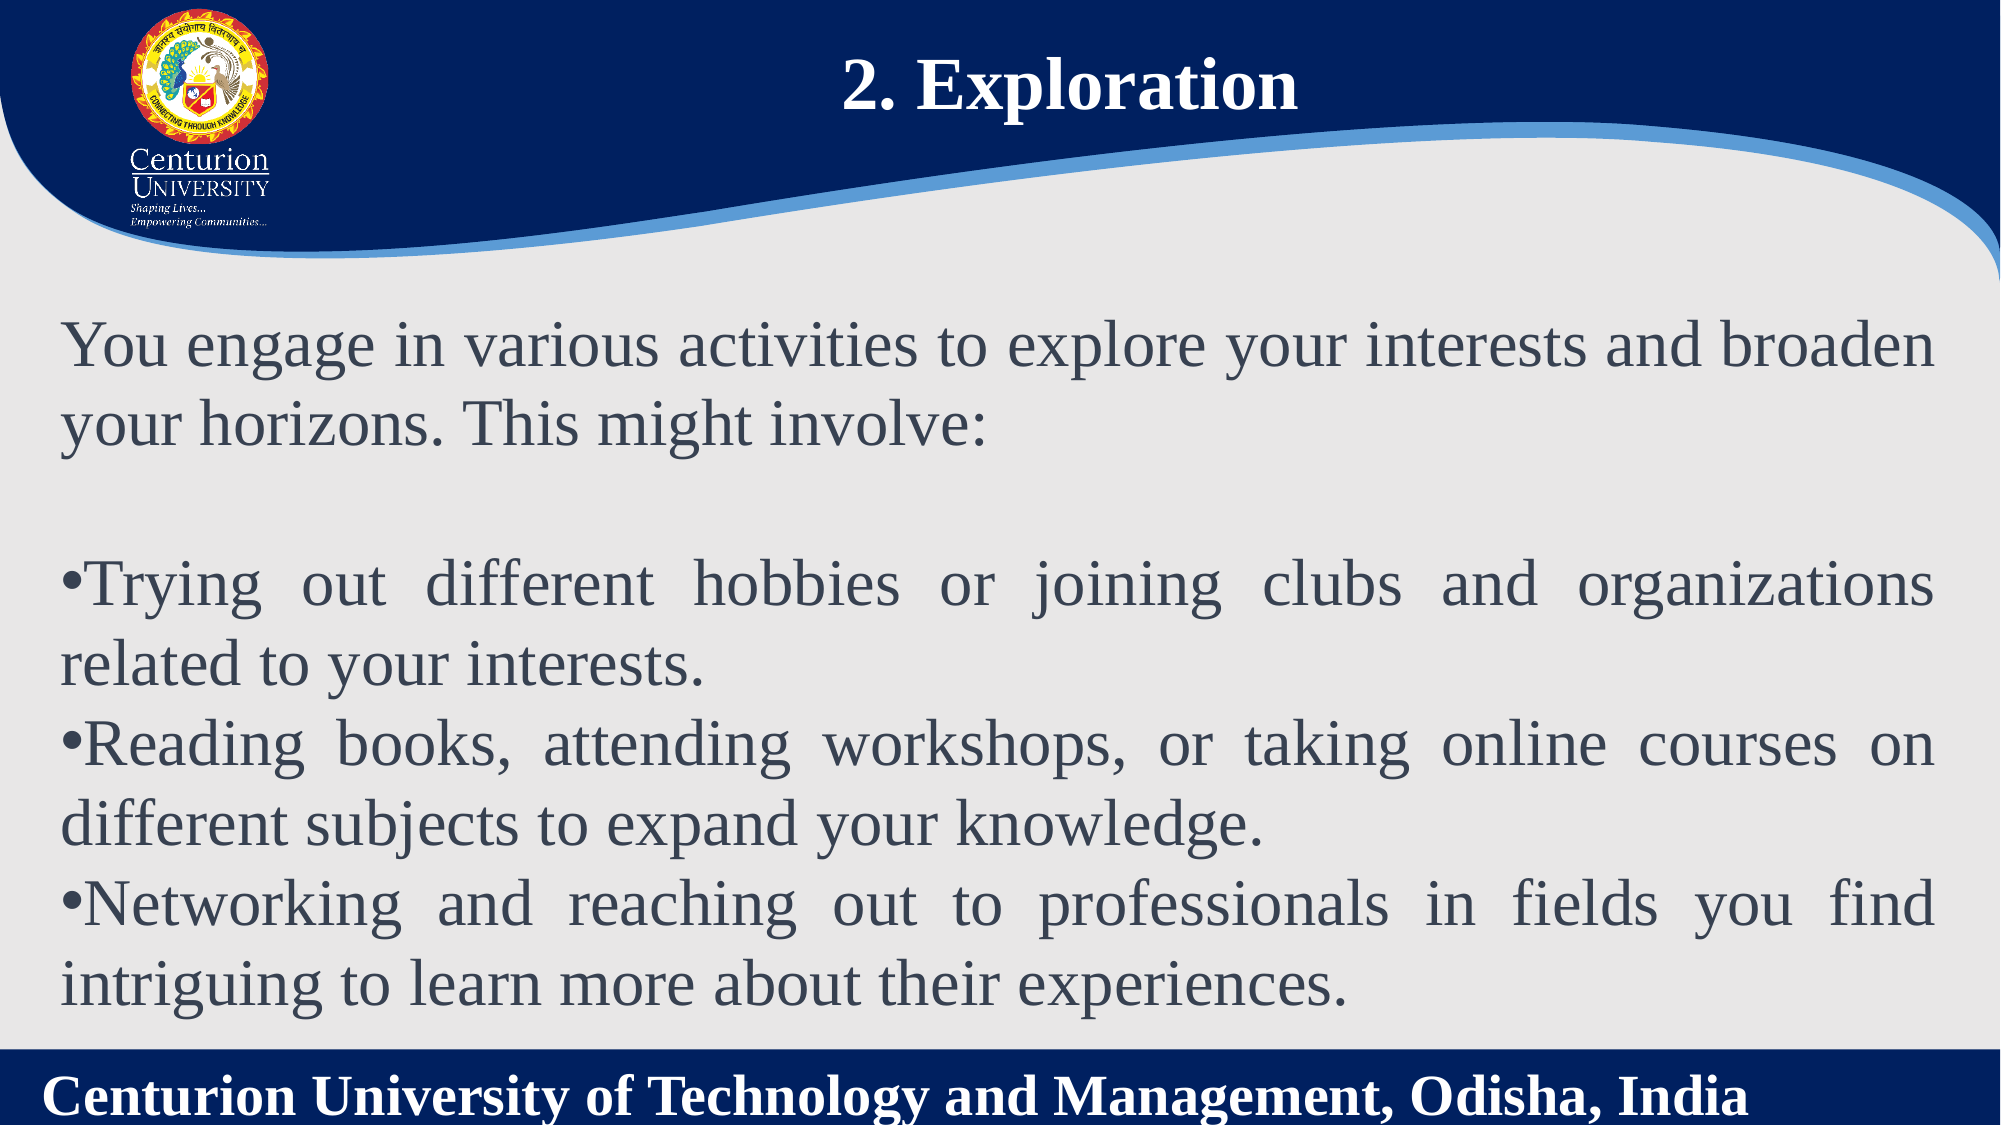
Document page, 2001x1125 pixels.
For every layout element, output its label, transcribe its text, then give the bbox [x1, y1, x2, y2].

text_box 2. Exploration [568, 26, 1573, 132]
text_box You engage in various activities to explore your interests and broaden your horizons. This might involve: Trying out different hobbies or joining clubs and organizations related to your interests. Reading books, attending workshops, or taking online courses on different subjects to expand your knowledge. Networking and reaching out to professionals in fields you find intriguing to learn more about their experiences. [45, 291, 1955, 1027]
picture [126, 5, 272, 231]
